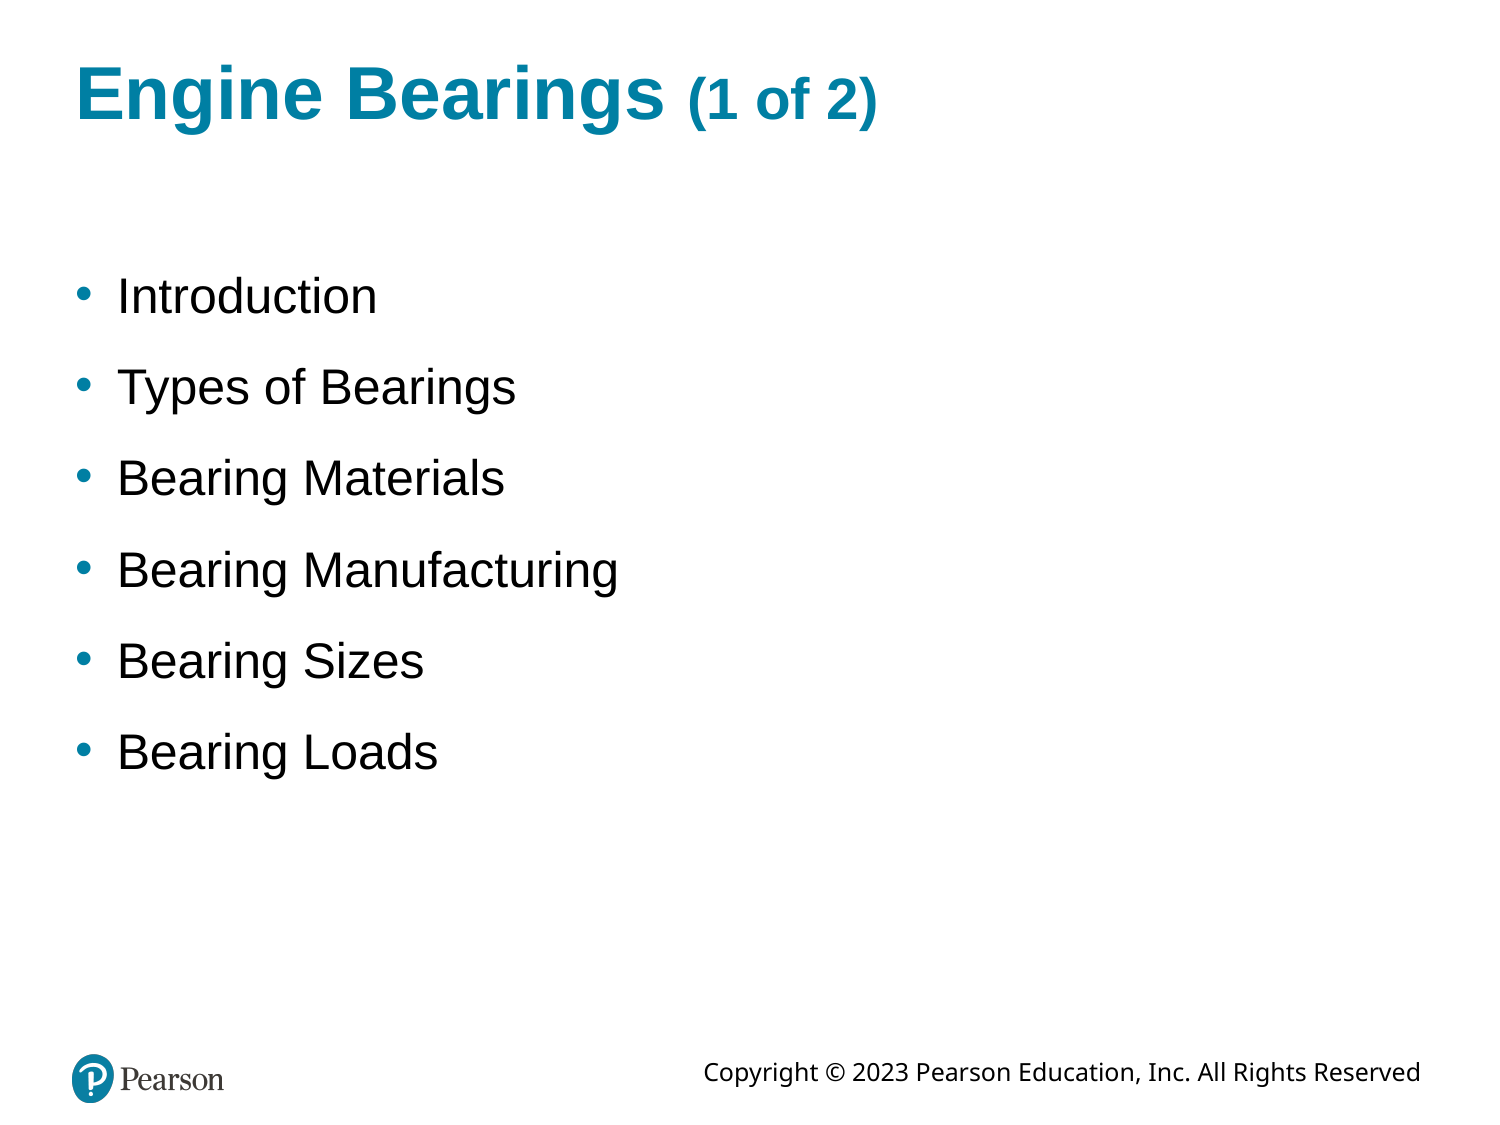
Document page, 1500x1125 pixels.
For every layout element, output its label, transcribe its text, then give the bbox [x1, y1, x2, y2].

list Introduction Types of Bearings Bearing Materials Bearing Manufacturing Bearing Sizes Bearing Loads [75, 199, 1426, 844]
picture [80, 1064, 106, 1089]
title Engine Bearings (1 of 2) [75, 0, 1425, 187]
picture [72, 1089, 83, 1103]
picture [72, 1054, 88, 1071]
picture [98, 1054, 224, 1103]
